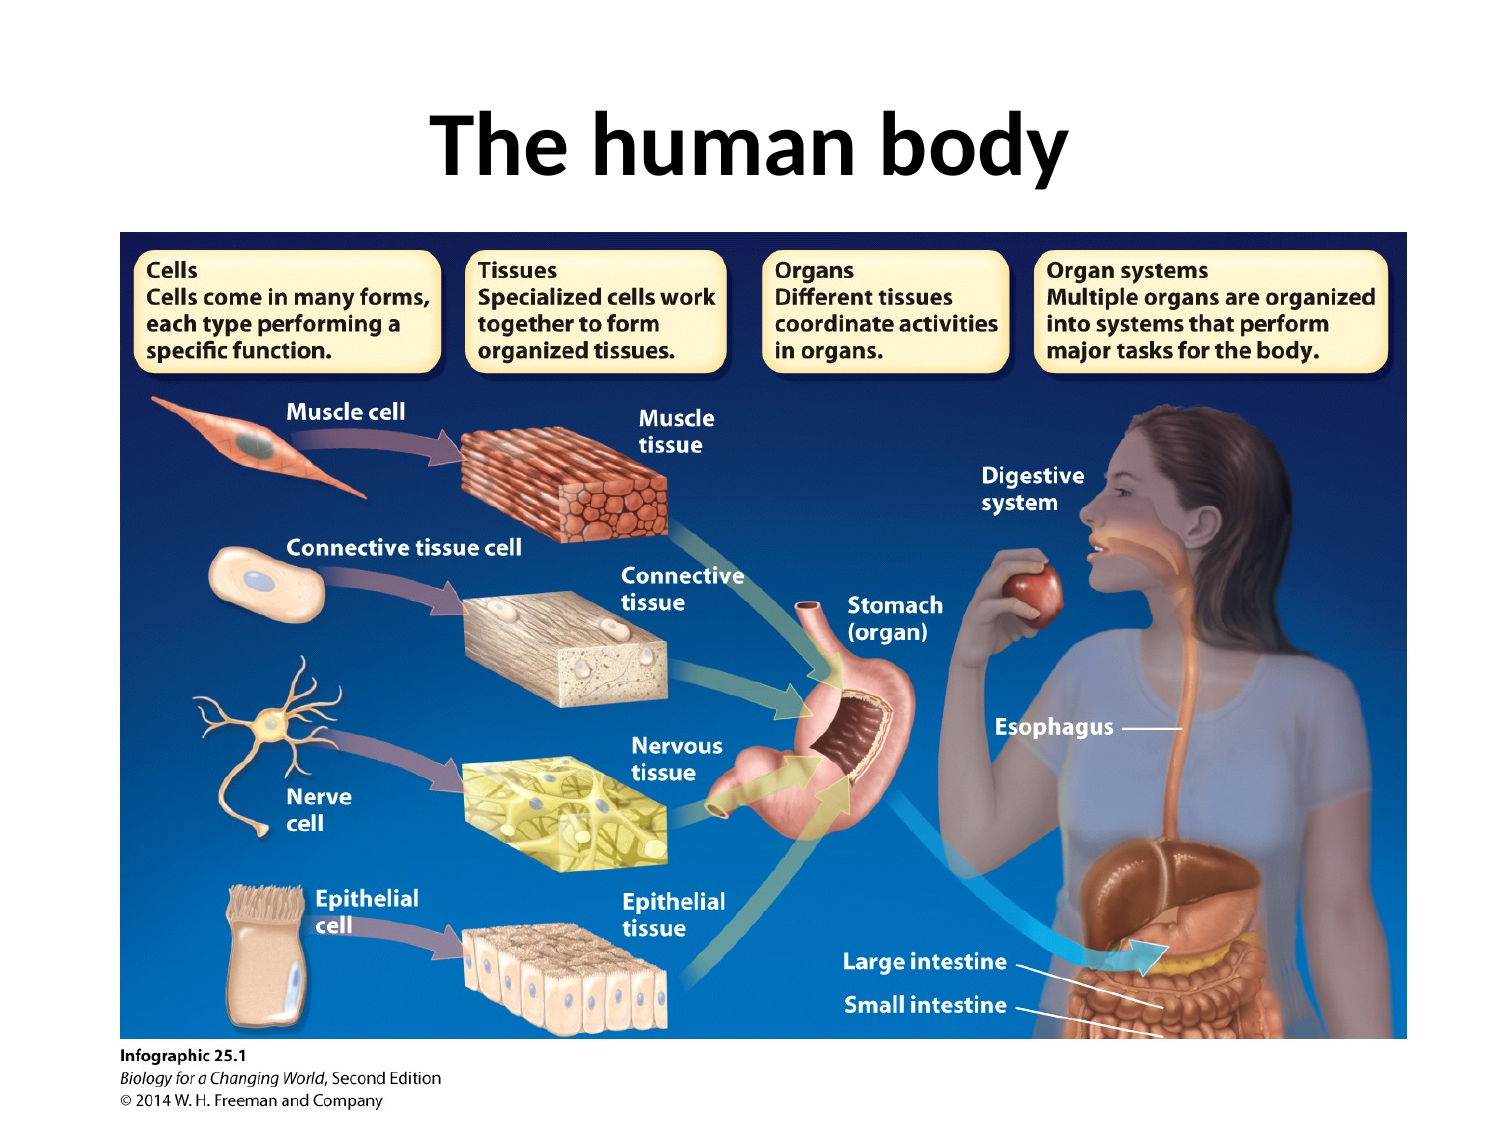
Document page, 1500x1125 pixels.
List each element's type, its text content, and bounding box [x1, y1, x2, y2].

title The human body [75, 45, 1425, 233]
picture [112, 224, 1414, 1113]
